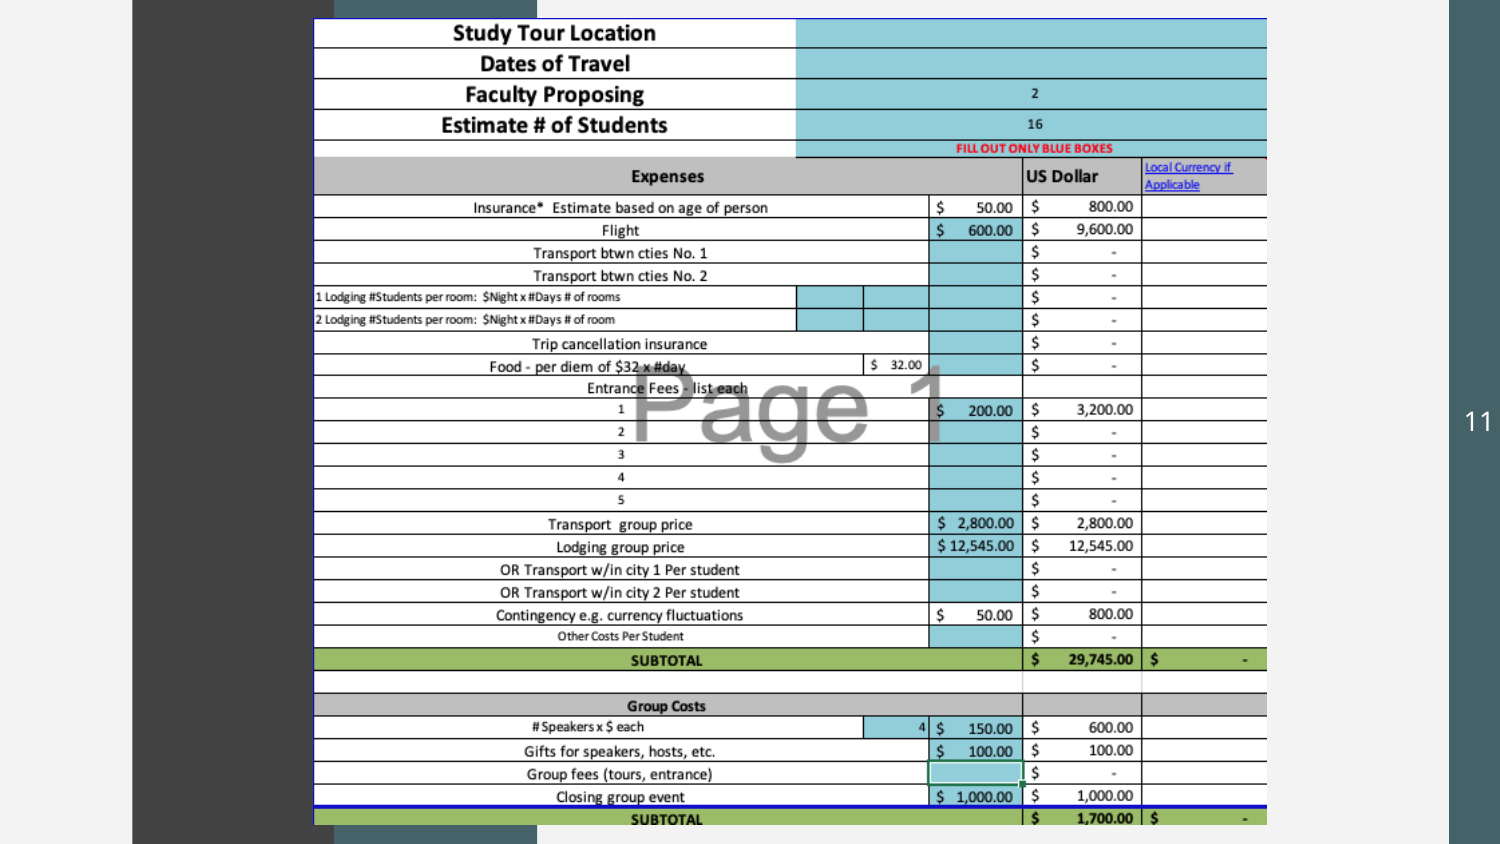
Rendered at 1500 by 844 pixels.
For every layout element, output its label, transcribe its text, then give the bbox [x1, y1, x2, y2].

picture [313, 17, 1267, 826]
slide_number ‹#› [1434, 389, 1500, 455]
